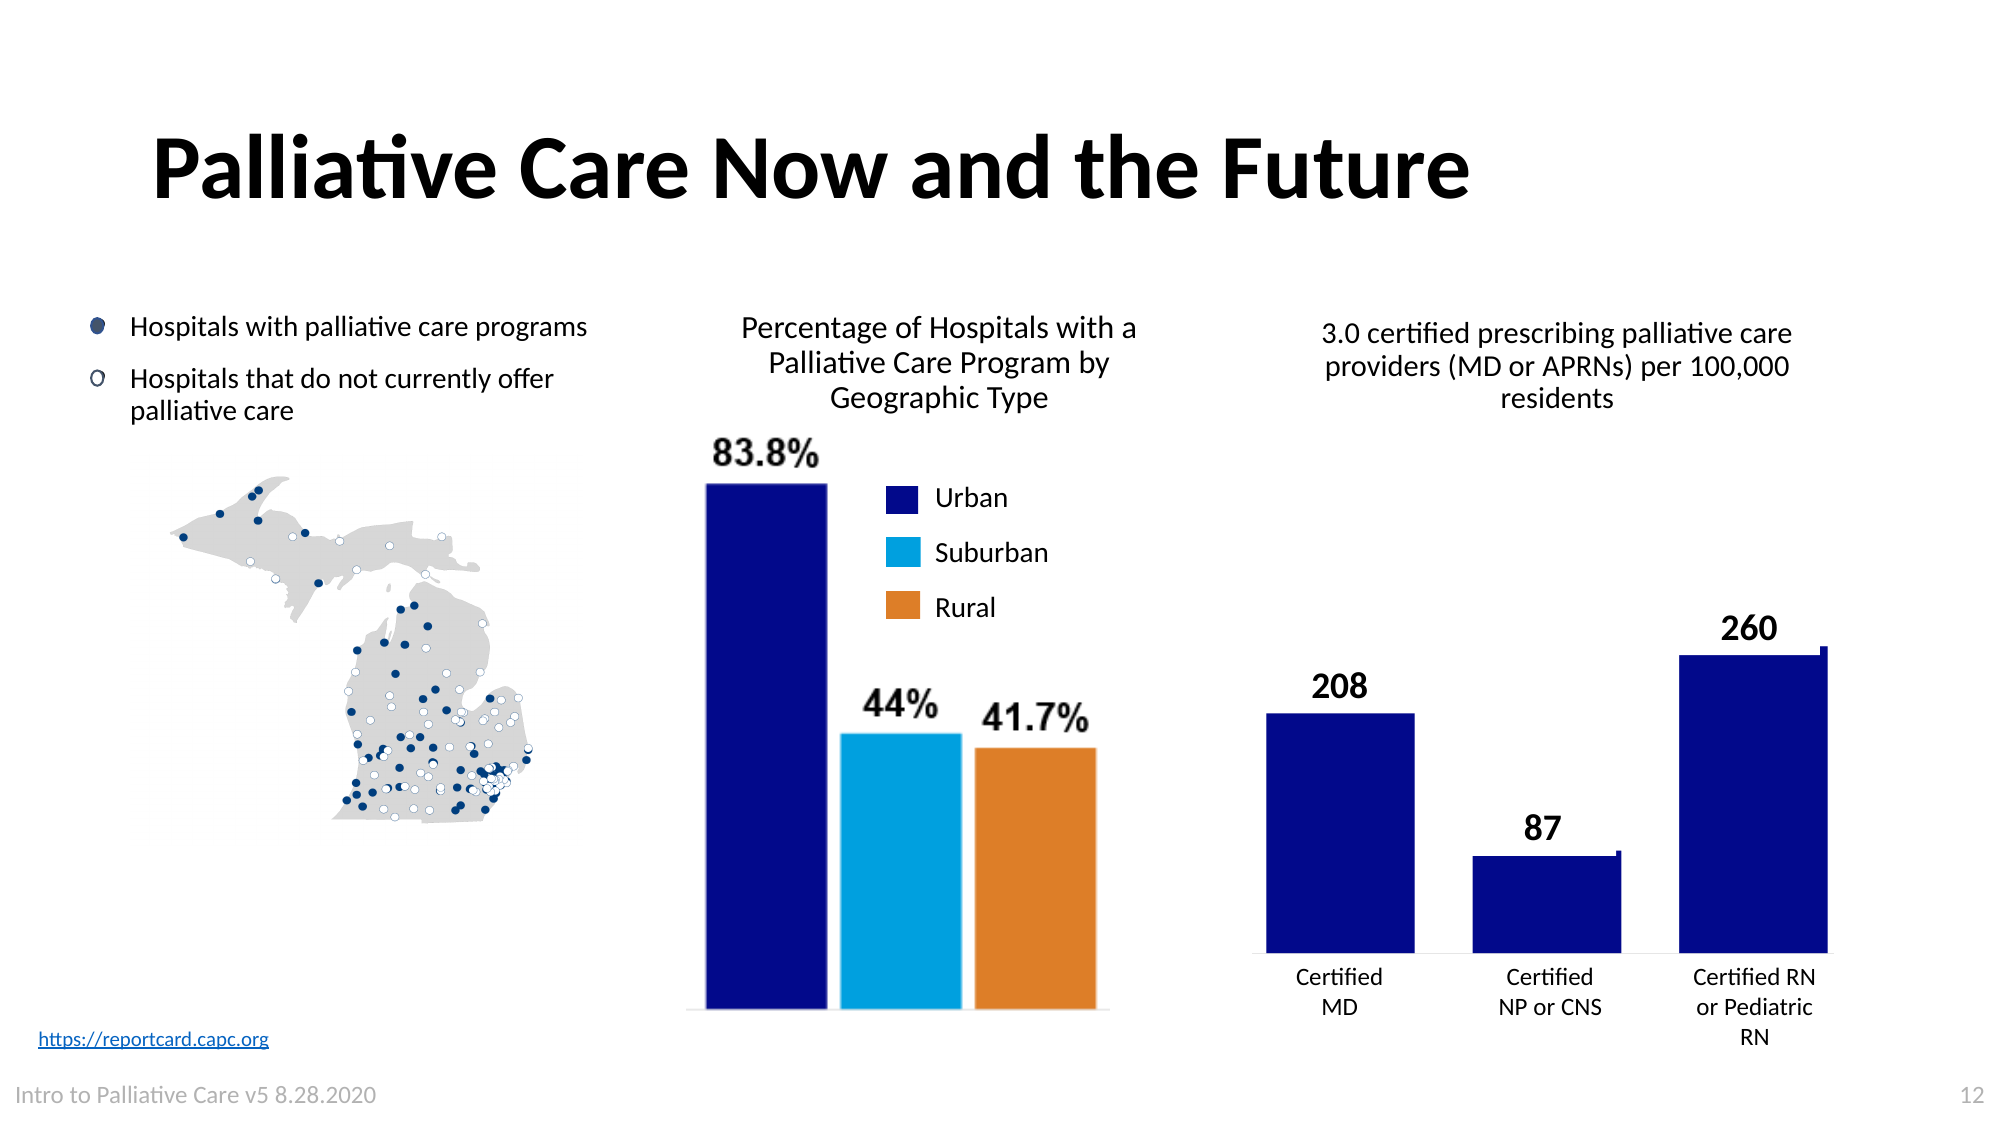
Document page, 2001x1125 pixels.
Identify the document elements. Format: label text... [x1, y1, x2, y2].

text_box Percentage of Hospitals with a Palliative Care Program by Geographic Type [687, 303, 1192, 424]
text_box 3.0 certified prescribing palliative care providers (MD or APRNs) per 100,000 residents [1252, 309, 1863, 424]
text_box https://reportcard.capc.org [23, 1017, 319, 1063]
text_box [886, 471, 1153, 633]
slide_number 12 [1435, 1063, 2000, 1124]
picture [686, 426, 1110, 1025]
title Palliative Care Now and the Future [137, 59, 1863, 278]
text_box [1252, 585, 1845, 1018]
picture [130, 454, 583, 846]
footer Intro to Palliative Care v5 8.28.2020 [0, 1063, 1315, 1124]
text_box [77, 303, 675, 454]
